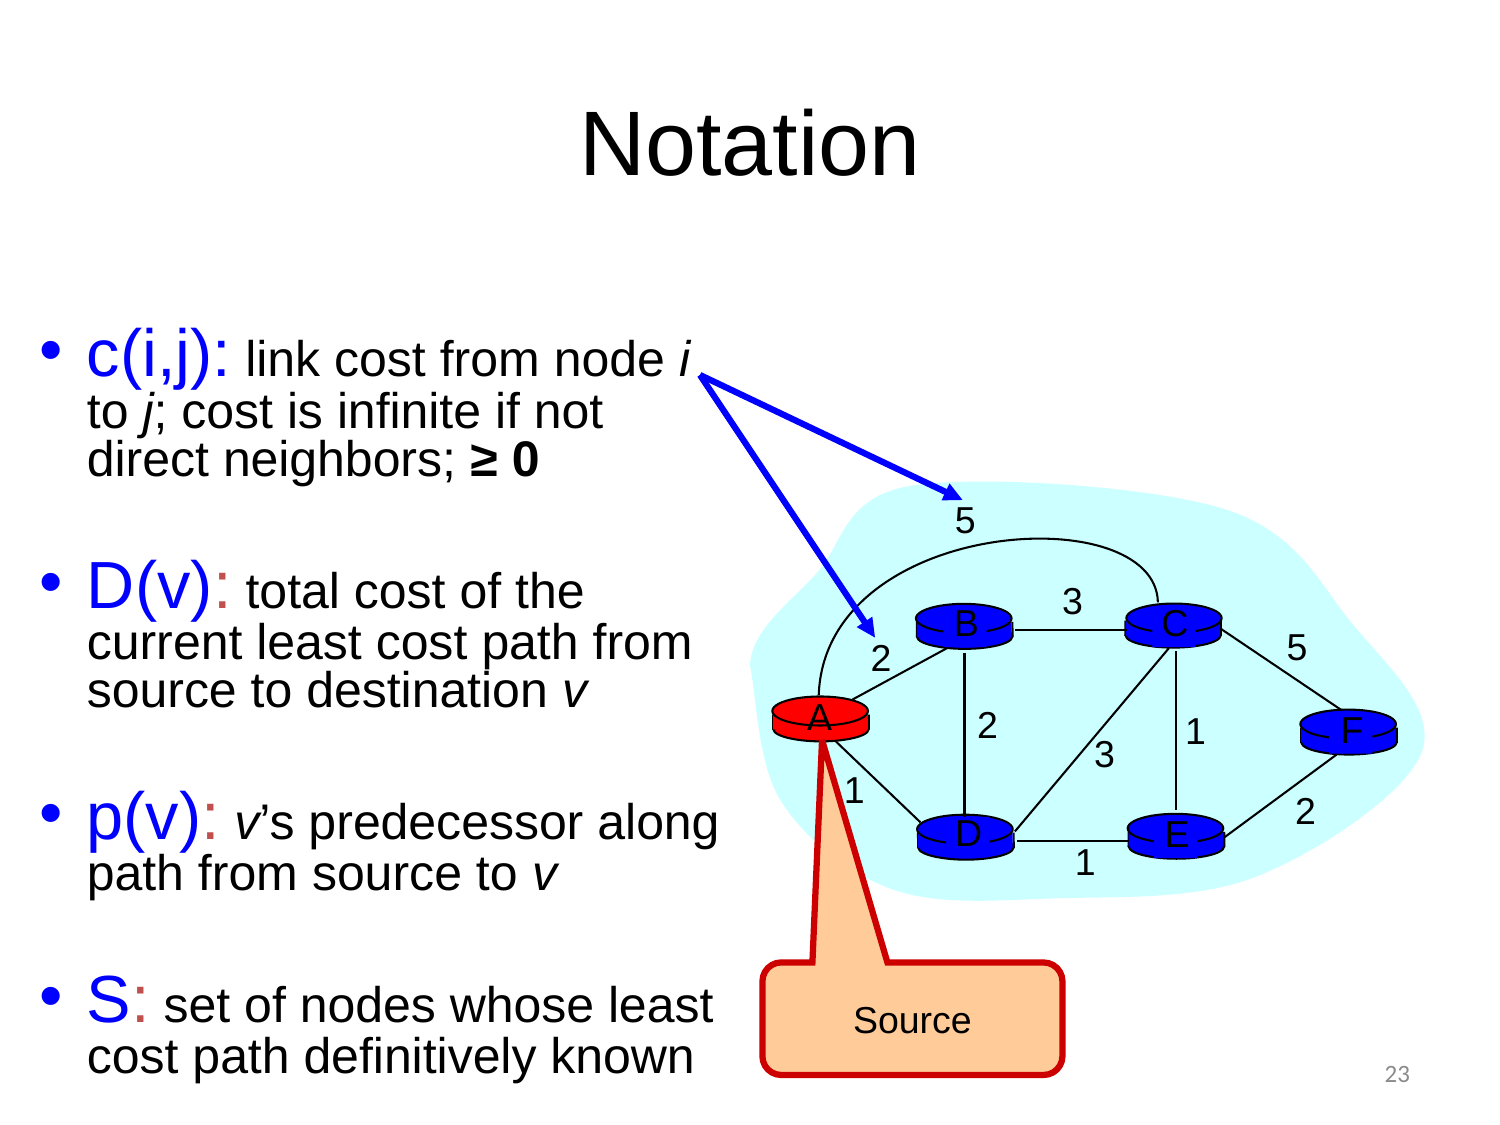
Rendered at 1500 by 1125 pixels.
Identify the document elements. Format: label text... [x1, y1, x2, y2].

title Notation [75, 45, 1425, 233]
slide_number 23 [1074, 1042, 1425, 1103]
list c(i,j): link cost from node i to j; cost is infinite if not direct neighbors; ≥ 0 D(v): total cost of the current least cost path from source to destination v p(v): v’s predecessor along path from source to v S: set of nodes whose least cost path definitively known [24, 224, 750, 1125]
text_box Source [762, 914, 1063, 1075]
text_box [749, 474, 1438, 906]
